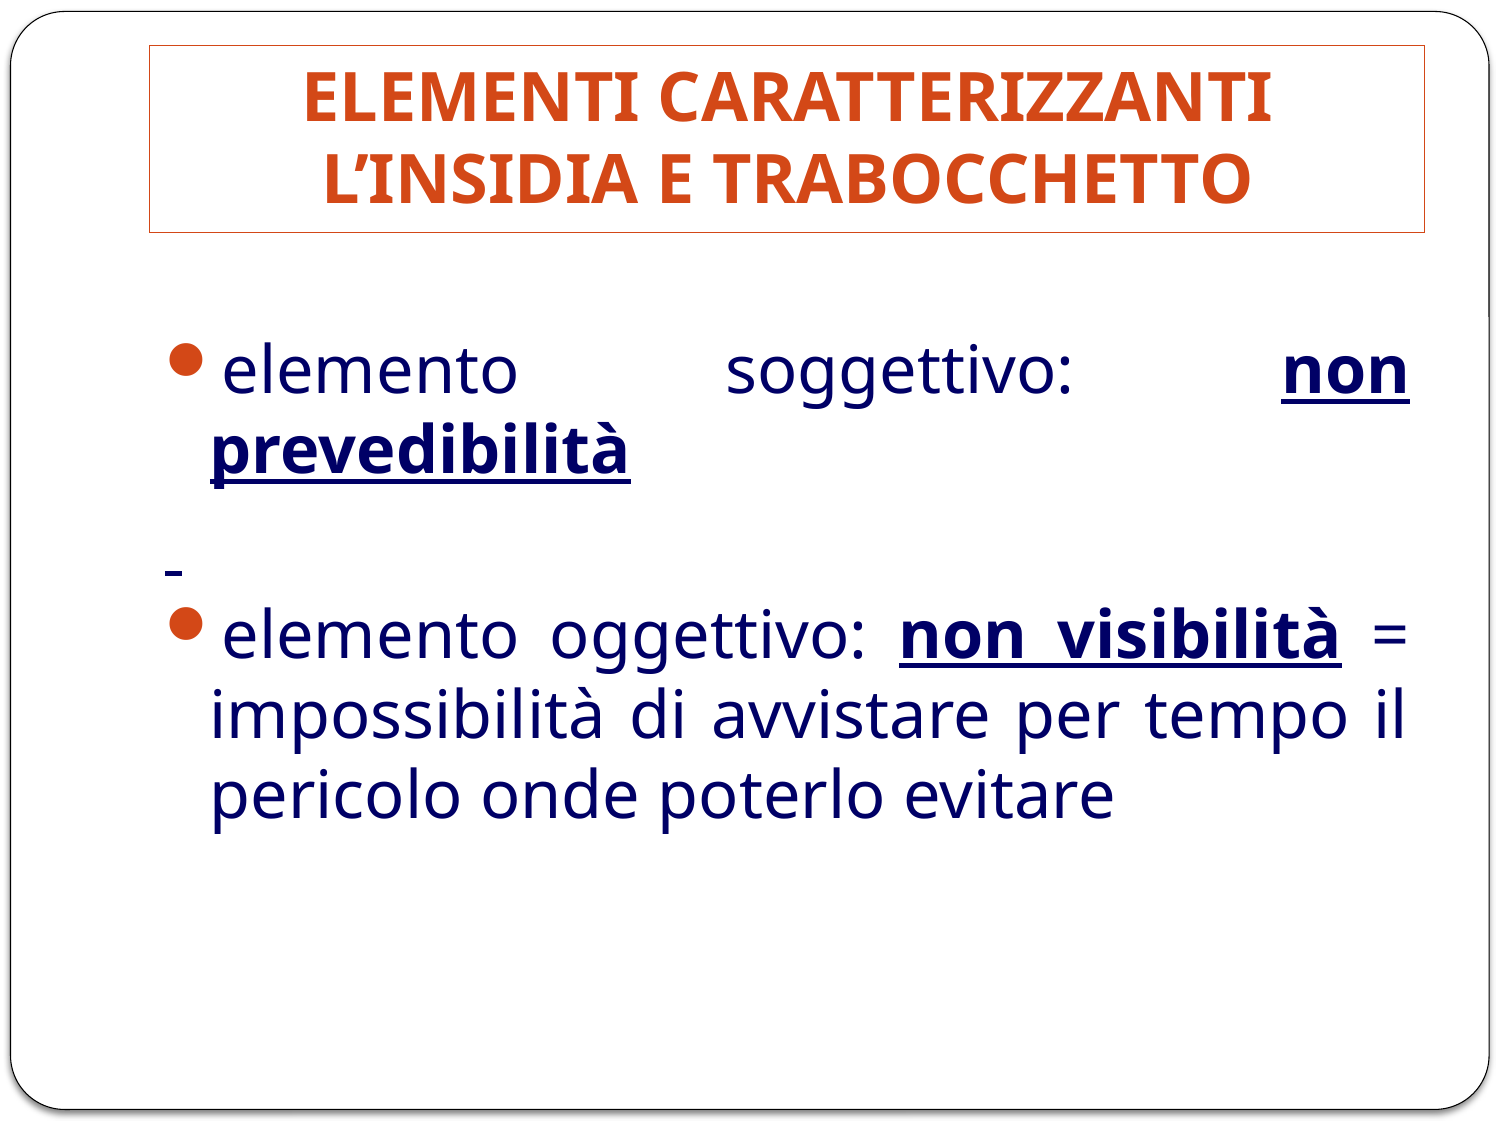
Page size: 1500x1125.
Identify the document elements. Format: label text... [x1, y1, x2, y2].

text_box ELEMENTI CARATTERIZZANTI L’INSIDIA E TRABOCCHETTO [149, 45, 1425, 233]
list elemento soggettivo: non prevedibilità elemento oggettivo: non visibilità = impossibilità di avvistare per tempo il pericolo onde poterlo evitare [150, 237, 1425, 988]
